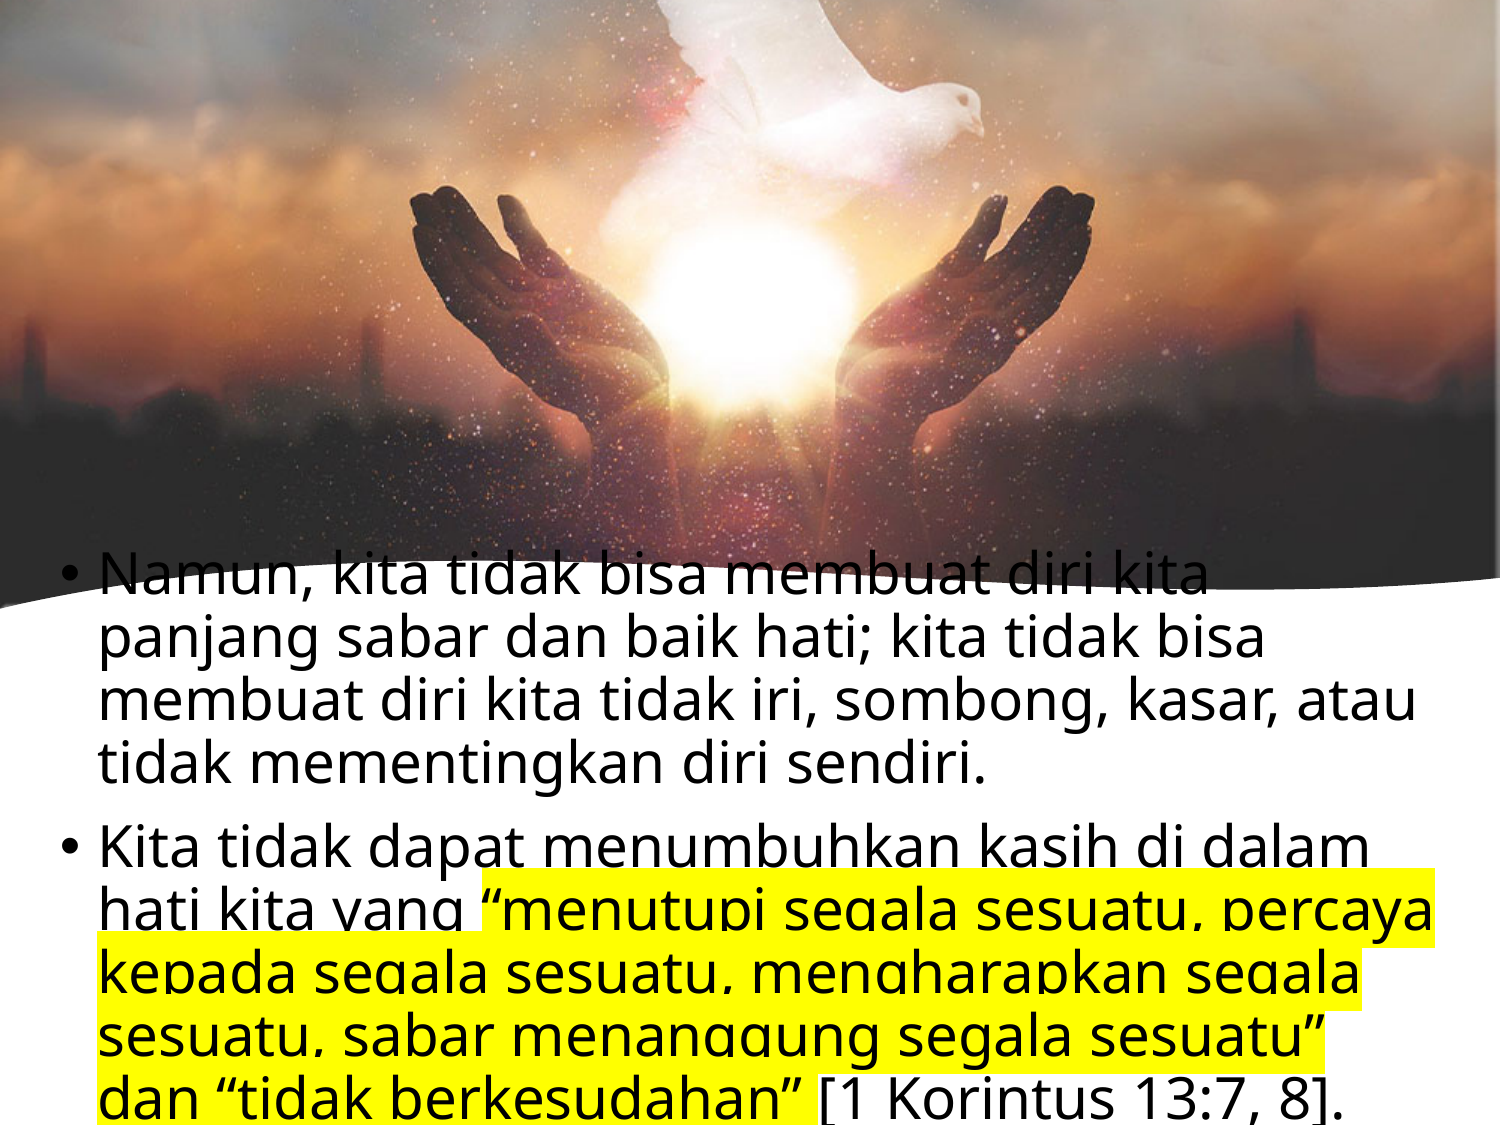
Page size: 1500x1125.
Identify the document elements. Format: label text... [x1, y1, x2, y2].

list Namun, kita tidak bisa membuat diri kita panjang sabar dan baik hati; kita tidak bisa membuat diri kita tidak iri, sombong, kasar, atau tidak mementingkan diri sendiri. Kita tidak dapat menumbuhkan kasih di dalam hati kita yang “menutupi segala sesuatu, percaya kepada segala sesuatu, mengharapkan segala sesuatu, sabar menanggung segala sesuatu” dan “tidak berkesudahan” [1 Korintus 13:7, 8]. [44, 610, 1456, 1061]
picture [0, 0, 1500, 610]
